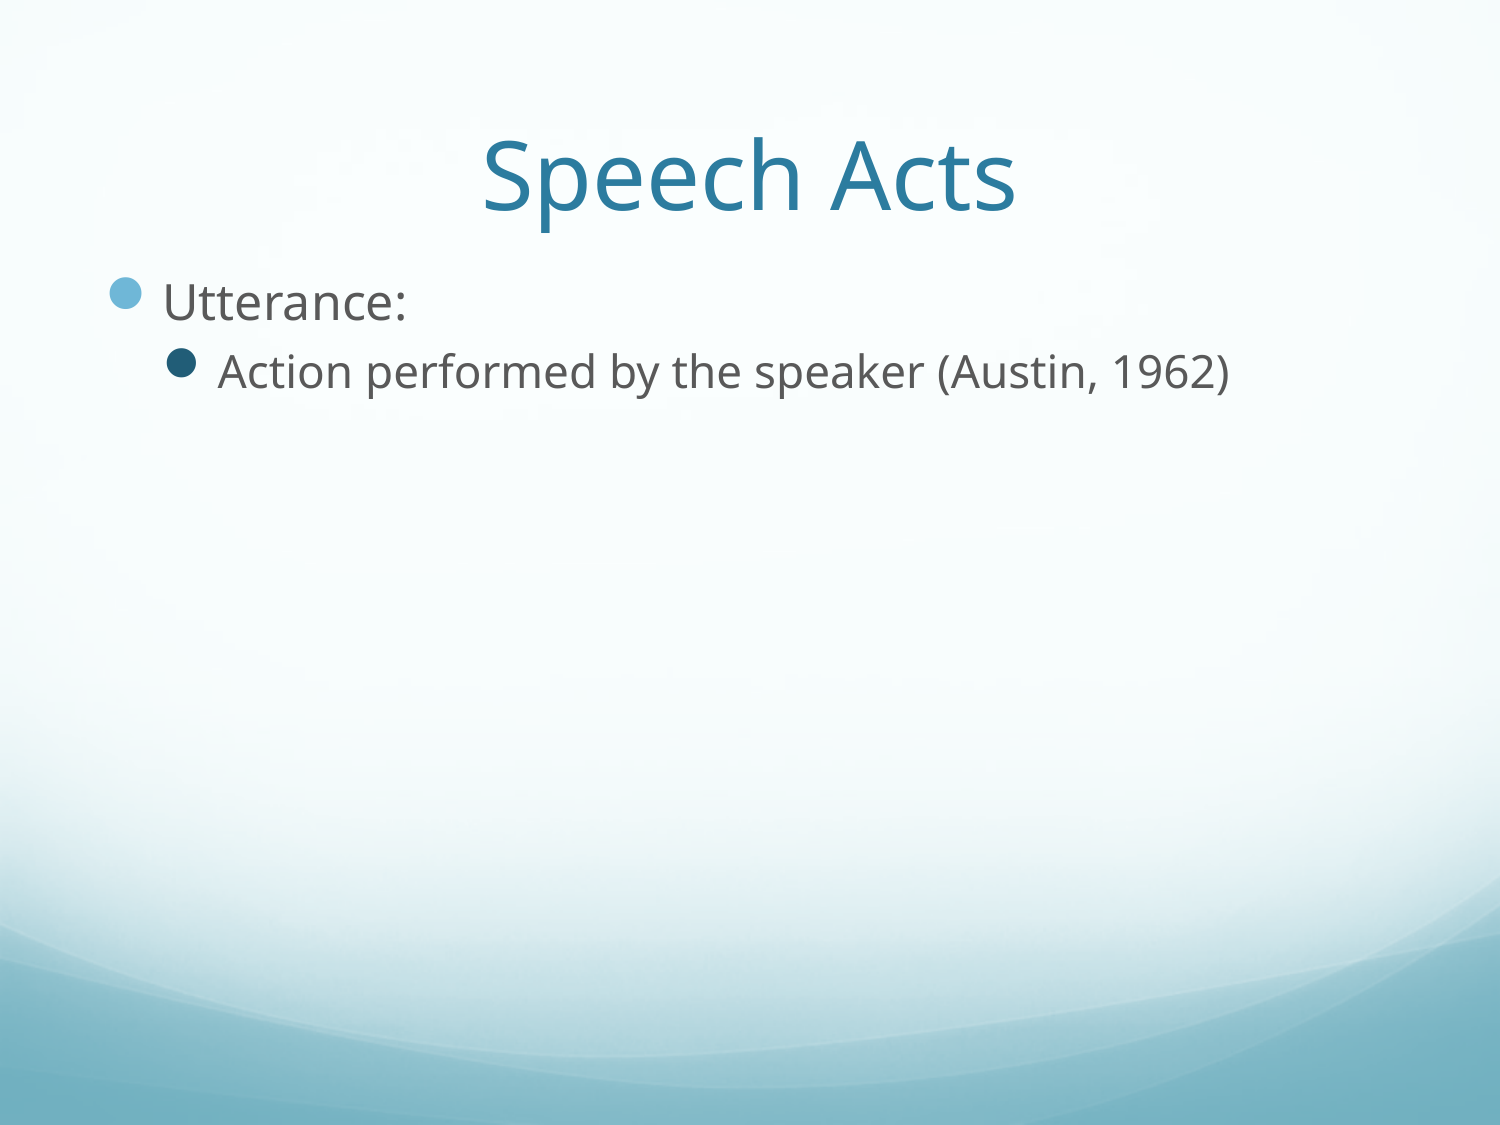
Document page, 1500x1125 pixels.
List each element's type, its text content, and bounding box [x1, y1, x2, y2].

list Utterance: Action performed by the speaker (Austin, 1962) [90, 262, 1410, 975]
title Speech Acts [90, 17, 1410, 237]
